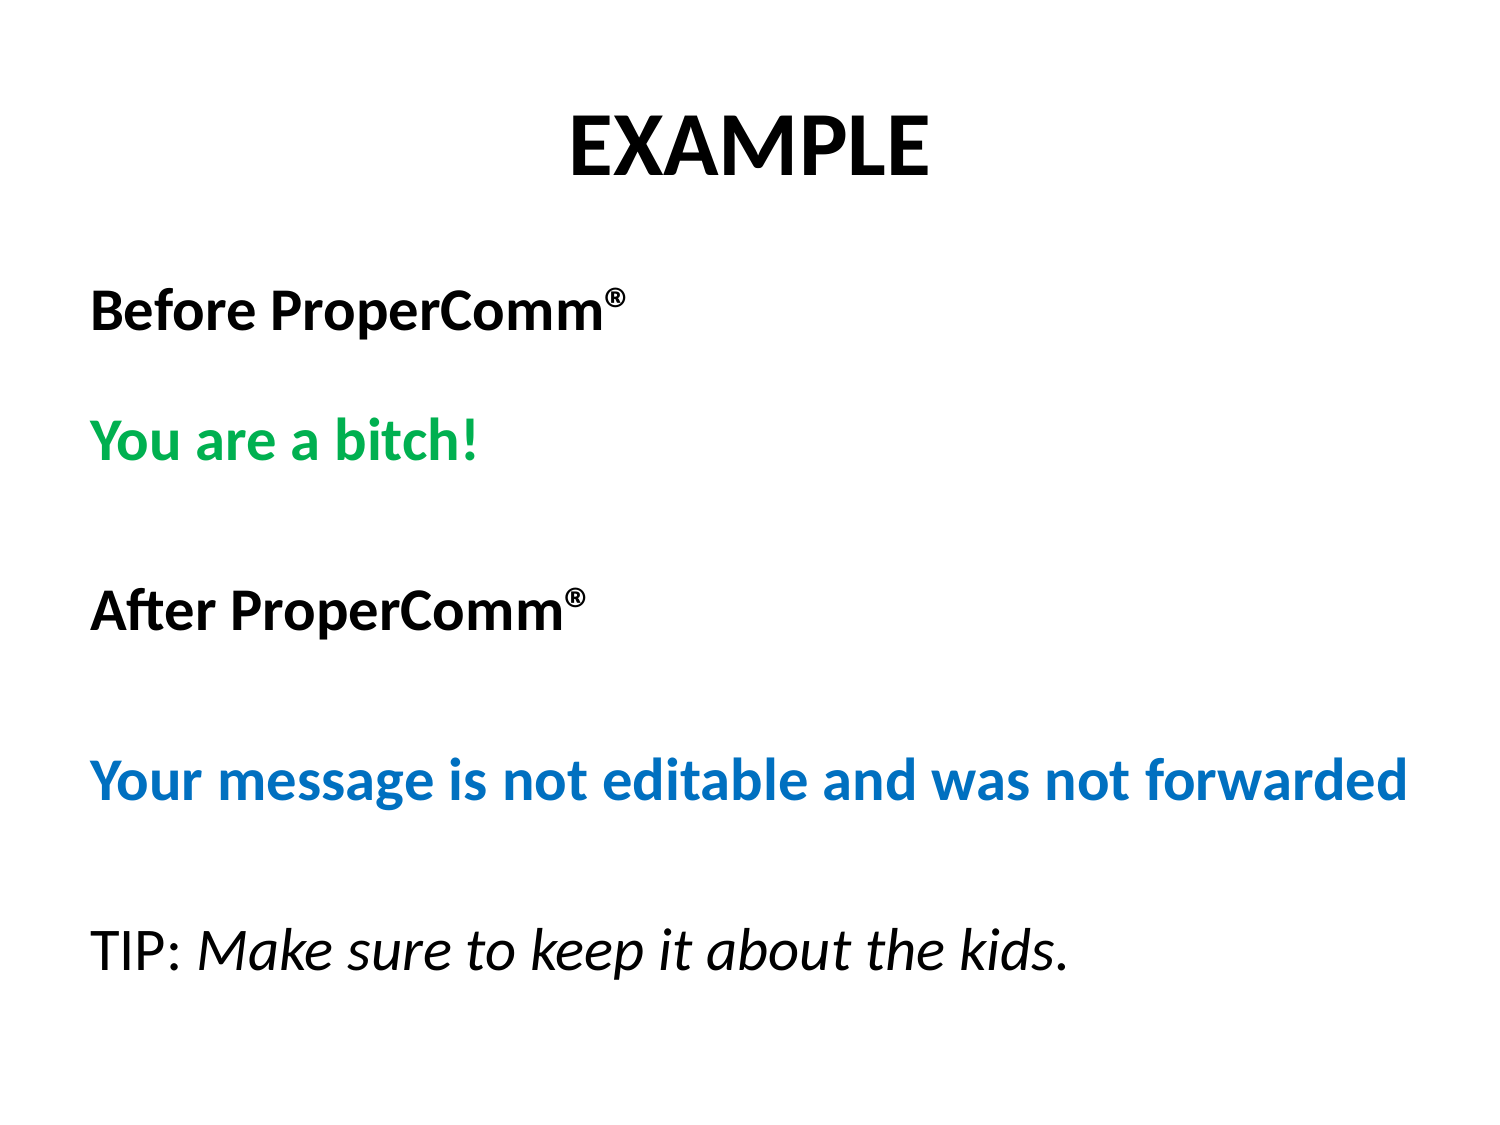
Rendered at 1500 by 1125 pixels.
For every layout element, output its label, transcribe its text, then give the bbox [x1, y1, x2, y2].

title EXAMPLE [75, 45, 1425, 233]
list Before ProperComm® You are a bitch! After ProperComm® Your message is not editable and was not forwarded TIP: Make sure to keep it about the kids. [75, 262, 1425, 1005]
